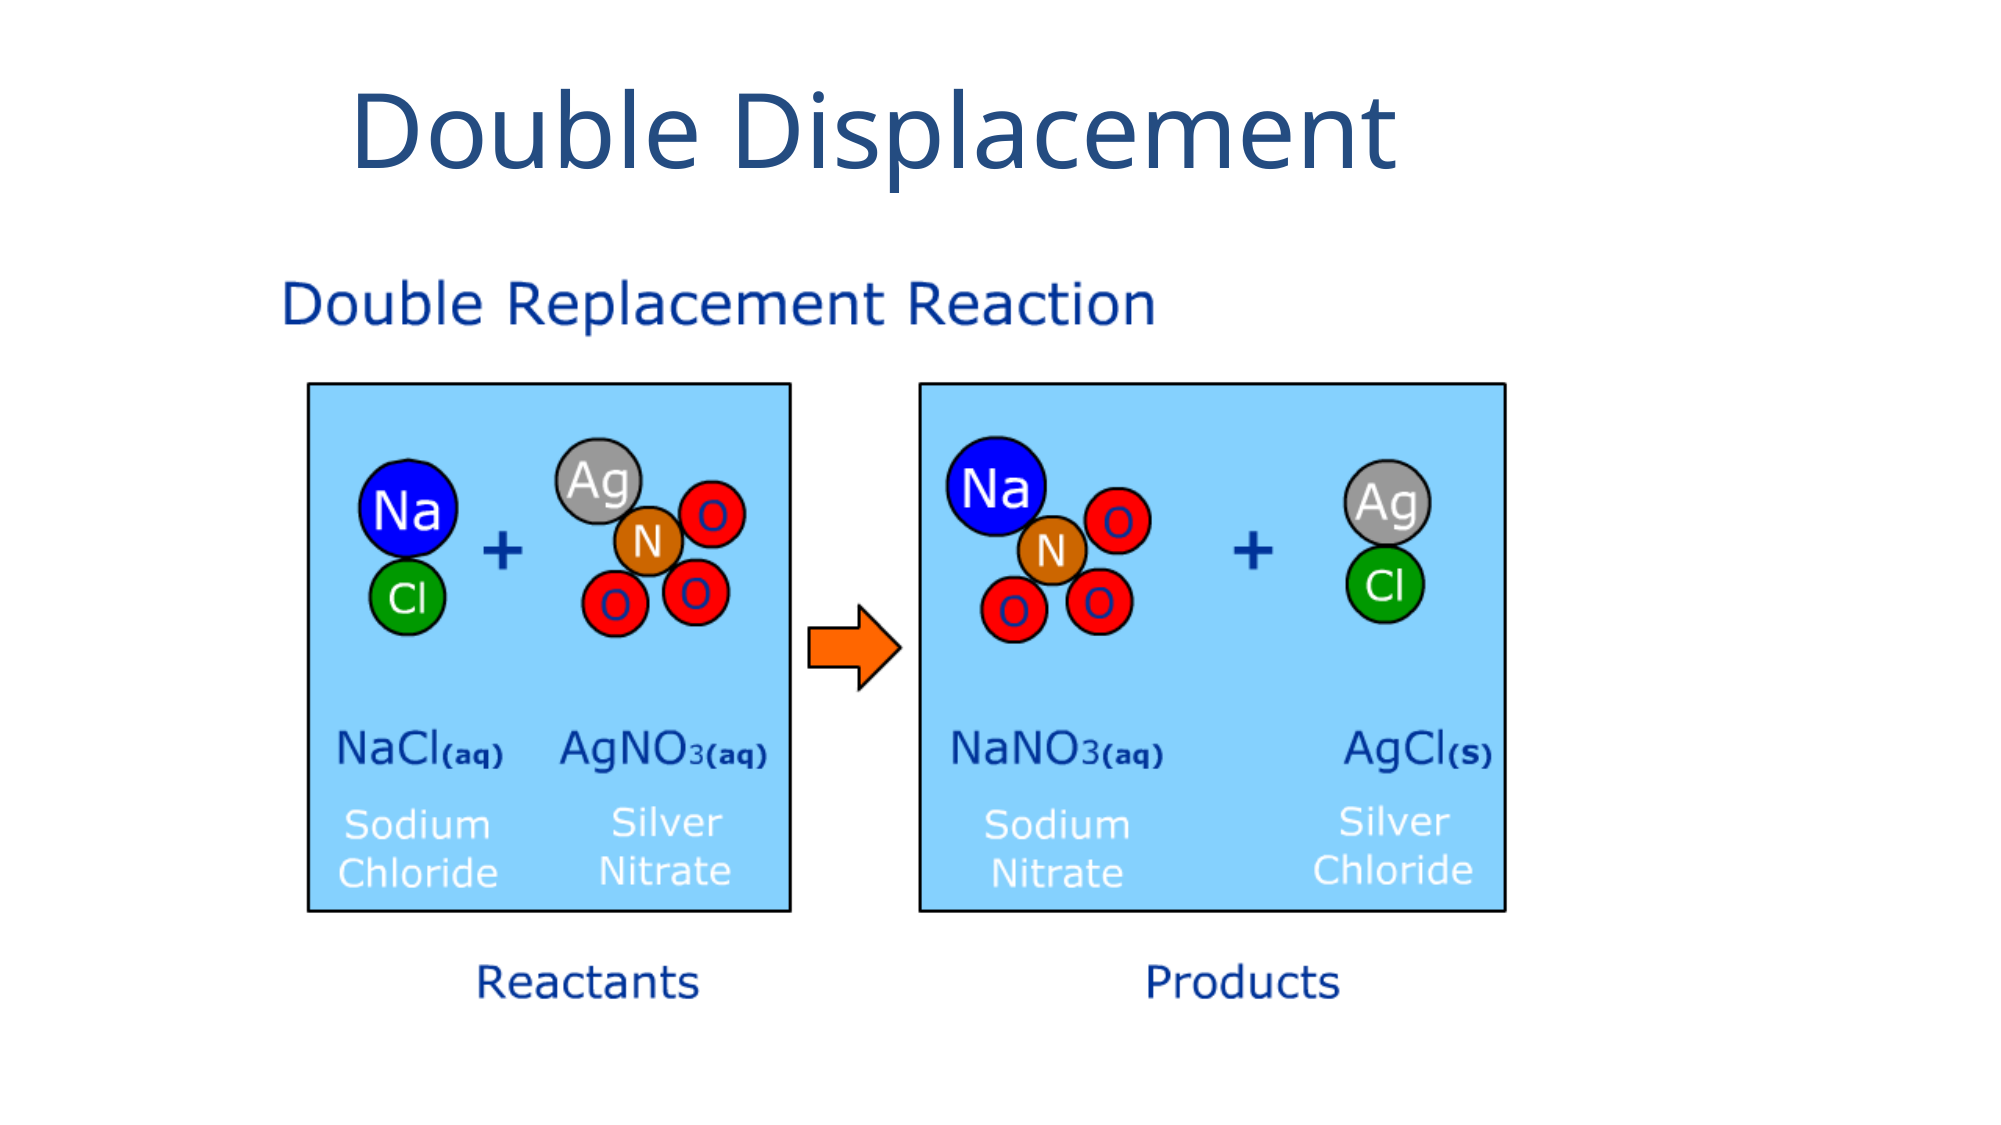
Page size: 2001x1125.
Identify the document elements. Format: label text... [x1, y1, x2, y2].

picture [279, 273, 1518, 1010]
title Double Displacement [324, 41, 1675, 230]
